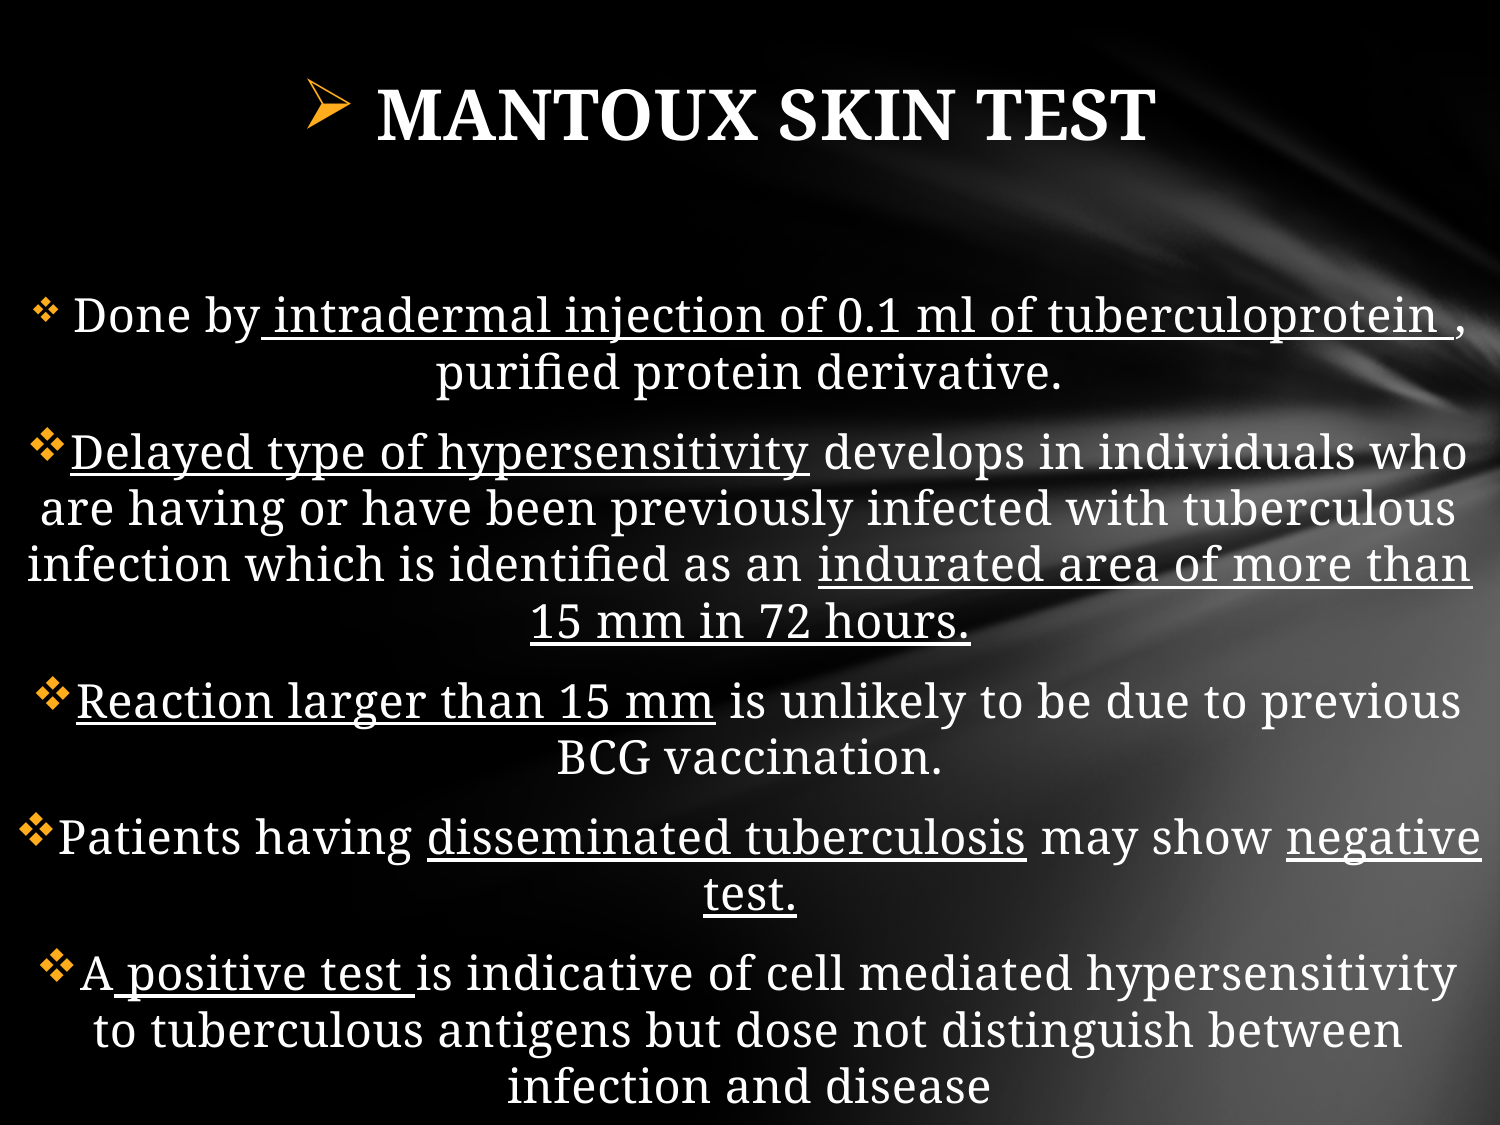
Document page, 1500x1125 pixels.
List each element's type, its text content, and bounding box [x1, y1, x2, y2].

list MANTOUX SKIN TEST Done by intradermal injection of 0.1 ml of tuberculoprotein , purified protein derivative. Delayed type of hypersensitivity develops in individuals who are having or have been previously infected with tuberculous infection which is identified as an indurated area of more than 15 mm in 72 hours. Reaction larger than 15 mm is unlikely to be due to previous BCG vaccination. Patients having disseminated tuberculosis may show negative test. A positive test is indicative of cell mediated hypersensitivity to tuberculous antigens but dose not distinguish between infection and disease [0, 62, 1500, 1125]
